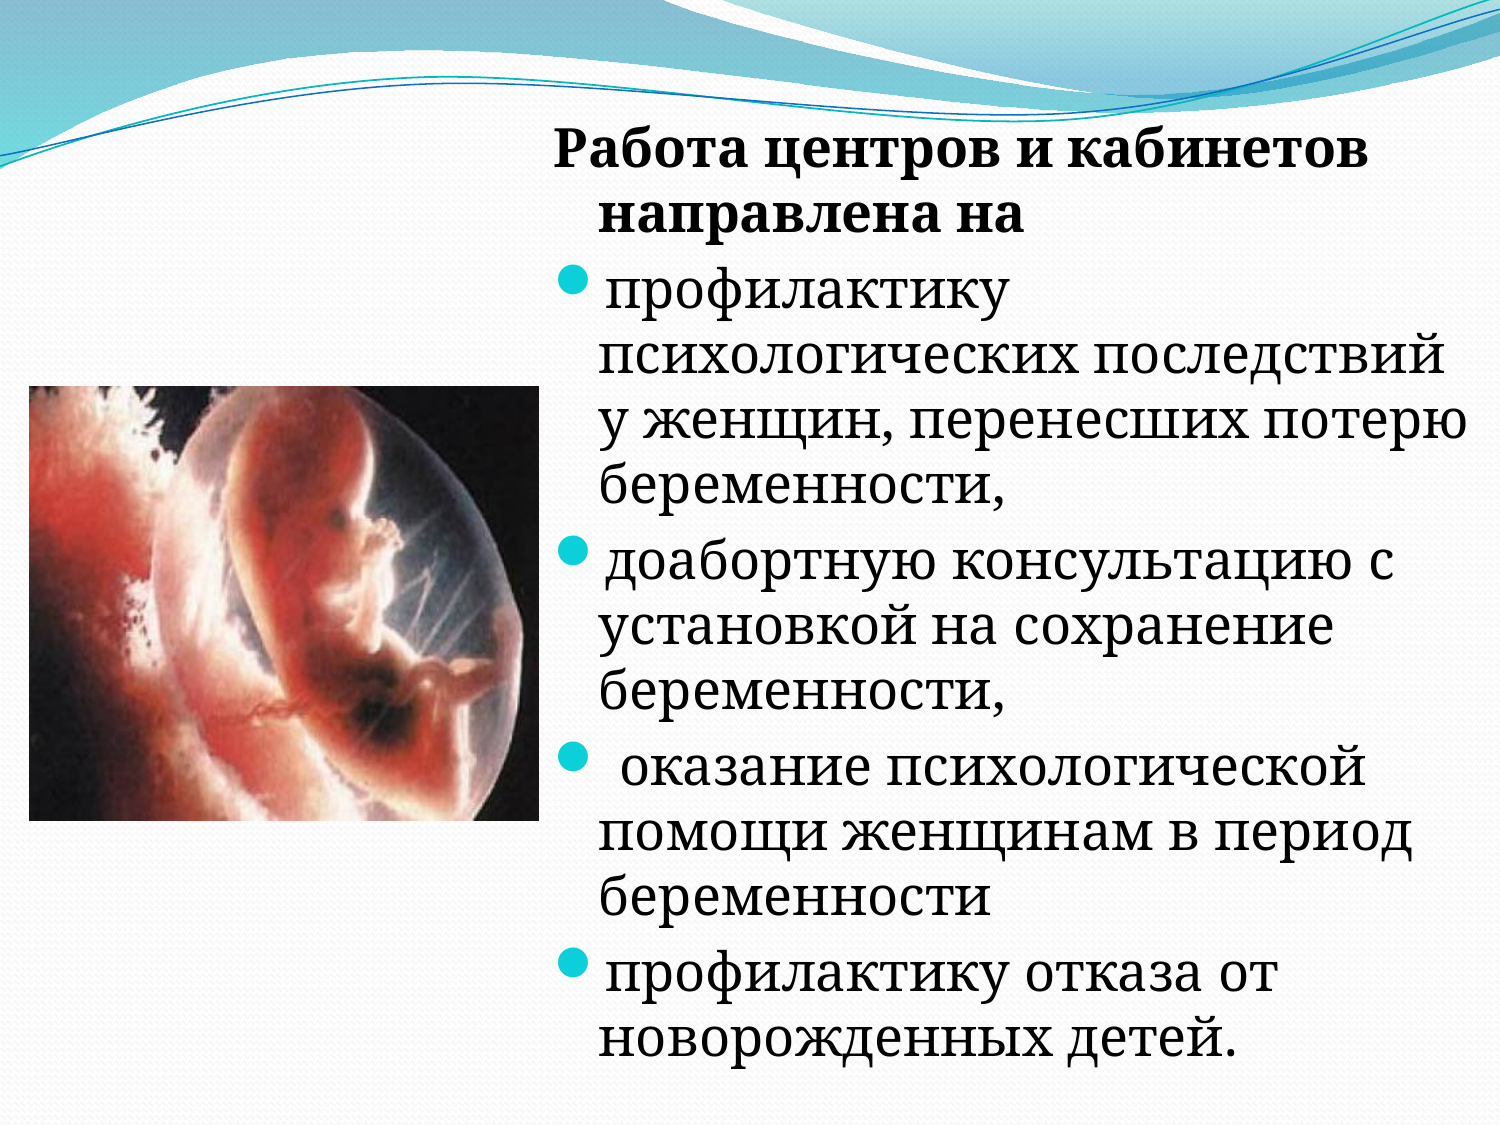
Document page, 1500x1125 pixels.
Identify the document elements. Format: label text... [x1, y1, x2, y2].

picture [29, 386, 540, 821]
list Работа центров и кабинетов направлена на профилактику психологических последствий у женщин, перенесших потерю беременности, доабортную консультацию с установкой на сохранение беременности, оказание психологической помощи женщинам в период беременности профилактику отказа от новорожденных детей. [539, 105, 1500, 1125]
